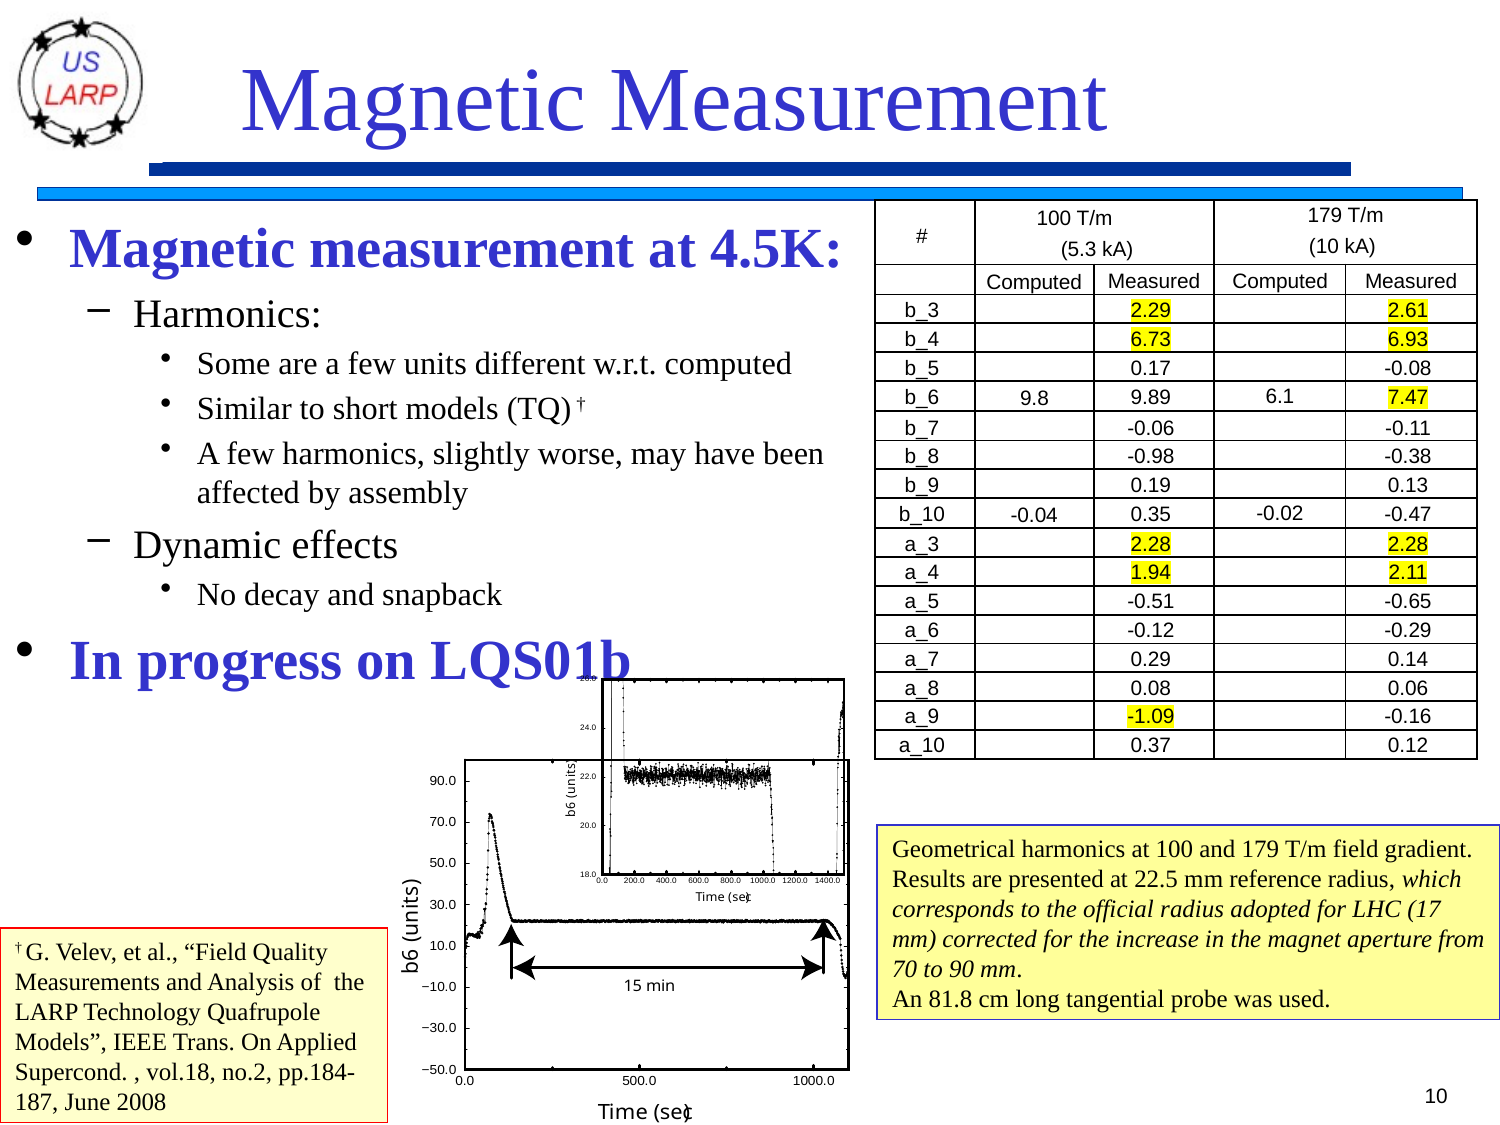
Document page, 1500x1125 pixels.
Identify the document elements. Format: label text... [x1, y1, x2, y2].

table_cell 6.1 [1215, 382, 1345, 410]
table_cell 0.14 [1346, 644, 1476, 671]
table_cell [1215, 644, 1345, 671]
picture [399, 674, 851, 1125]
table_cell -0.51 [1095, 587, 1213, 614]
table_cell a_7 [876, 644, 974, 671]
table_cell [976, 412, 1093, 440]
table_cell -0.98 [1095, 441, 1213, 468]
table_cell 2.28 [1095, 529, 1213, 556]
table_cell b_8 [876, 441, 974, 468]
table_cell a_8 [876, 673, 974, 700]
table_cell [1215, 441, 1345, 468]
table_cell [1215, 353, 1345, 380]
table_cell [976, 587, 1093, 614]
table_cell [1215, 616, 1345, 643]
table_cell 0.06 [1346, 673, 1476, 700]
table_cell -0.12 [1095, 616, 1213, 643]
table_cell a_3 [876, 529, 974, 556]
text_box † G. Velev, et al., “Field Quality Measurements and Analysis of the LARP Technology Quafrupole Models”, IEEE Trans. On Applied Supercond. , vol.18, no.2, pp.184-187, June 2008 [0, 928, 388, 1123]
table_cell -0.11 [1346, 412, 1476, 440]
table_cell -0.29 [1346, 616, 1476, 643]
table_cell b_7 [876, 412, 974, 440]
table_cell 2.11 [1346, 558, 1476, 585]
table_cell -0.06 [1095, 412, 1213, 440]
table_cell 0.08 [1095, 673, 1213, 700]
picture [0, 0, 163, 163]
table_cell Measured [1346, 265, 1476, 294]
table_cell -1.09 [1095, 702, 1213, 729]
table_cell 9.89 [1095, 382, 1213, 410]
table_cell Measured [1095, 265, 1213, 294]
table_cell 2.61 [1346, 295, 1476, 322]
table_cell b_4 [876, 324, 974, 351]
table_cell [976, 731, 1093, 758]
table_cell [976, 644, 1093, 671]
table_cell 2.29 [1095, 295, 1213, 322]
table_cell 2.28 [1346, 529, 1476, 556]
table_cell 0.19 [1095, 470, 1213, 497]
table_cell -0.08 [1346, 353, 1476, 380]
table_cell [976, 673, 1093, 700]
table_cell 0.12 [1346, 731, 1476, 758]
list Magnetic measurement at 4.5K: Harmonics: Some are a few units different w.r.t. computed Similar to short models (TQ) † A few harmonics, slightly worse, may have been affected by assembly Dynamic effects No decay and snapback In progress on LQS01b [0, 203, 874, 701]
table_cell b_6 [876, 382, 974, 410]
table_cell -0.38 [1346, 441, 1476, 468]
table_cell 1.94 [1095, 558, 1213, 585]
table_cell [976, 441, 1093, 468]
table_cell Computed [976, 265, 1093, 294]
table_header 179 T/m (10 kA) [1215, 201, 1476, 264]
table_cell 0.35 [1095, 499, 1213, 527]
table_cell 0.29 [1095, 644, 1213, 671]
table_cell [976, 353, 1093, 380]
table_cell 0.17 [1095, 353, 1213, 380]
table_cell [976, 470, 1093, 497]
table_cell [976, 558, 1093, 585]
table_cell a_4 [876, 558, 974, 585]
table_cell [976, 702, 1093, 729]
table_cell [976, 295, 1093, 322]
table_cell 6.93 [1346, 324, 1476, 351]
table_cell b_10 [876, 499, 974, 527]
table_cell 0.37 [1095, 731, 1213, 758]
table_cell a_9 [876, 702, 974, 729]
table_cell [1215, 731, 1345, 758]
table_header # [876, 201, 974, 264]
table_cell -0.47 [1346, 499, 1476, 527]
table_cell [1215, 470, 1345, 497]
table_cell 6.73 [1095, 324, 1213, 351]
title Magnetic Measurement [162, 37, 1188, 151]
table_cell [1215, 673, 1345, 700]
table_cell [1215, 558, 1345, 585]
table_cell 0.13 [1346, 470, 1476, 497]
table_cell [876, 265, 974, 294]
table_cell b_5 [876, 353, 974, 380]
table_cell 7.47 [1346, 382, 1476, 410]
text_box Geometrical harmonics at 100 and 179 T/m field gradient. Results are presented at 22.5 mm reference radius, which corresponds to the official radius adopted for LHC (17 mm) corrected for the increase in the magnet aperture from 70 to 90 mm. An 81.8 cm long tangential probe was used. [877, 824, 1500, 1020]
table_cell 9.8 [976, 382, 1093, 410]
table_cell [1215, 702, 1345, 729]
table_cell [1215, 587, 1345, 614]
table_cell Computed [1215, 265, 1345, 294]
table_cell a_5 [876, 587, 974, 614]
table_cell b_3 [876, 295, 974, 322]
table_cell [1215, 529, 1345, 556]
table_cell [976, 324, 1093, 351]
table_cell [976, 529, 1093, 556]
table_cell [1215, 324, 1345, 351]
table_cell a_10 [876, 731, 974, 758]
table_cell b_9 [876, 470, 974, 497]
table_cell a_6 [876, 616, 974, 643]
table_cell [1215, 295, 1345, 322]
table_header 100 T/m (5.3 kA) [976, 201, 1213, 264]
table_cell [1215, 412, 1345, 440]
table_cell -0.04 [976, 499, 1093, 527]
table_cell [976, 616, 1093, 643]
table_cell -0.65 [1346, 587, 1476, 614]
table_cell -0.02 [1215, 499, 1345, 527]
slide_number 10 [1400, 1074, 1463, 1125]
table_cell -0.16 [1346, 702, 1476, 729]
